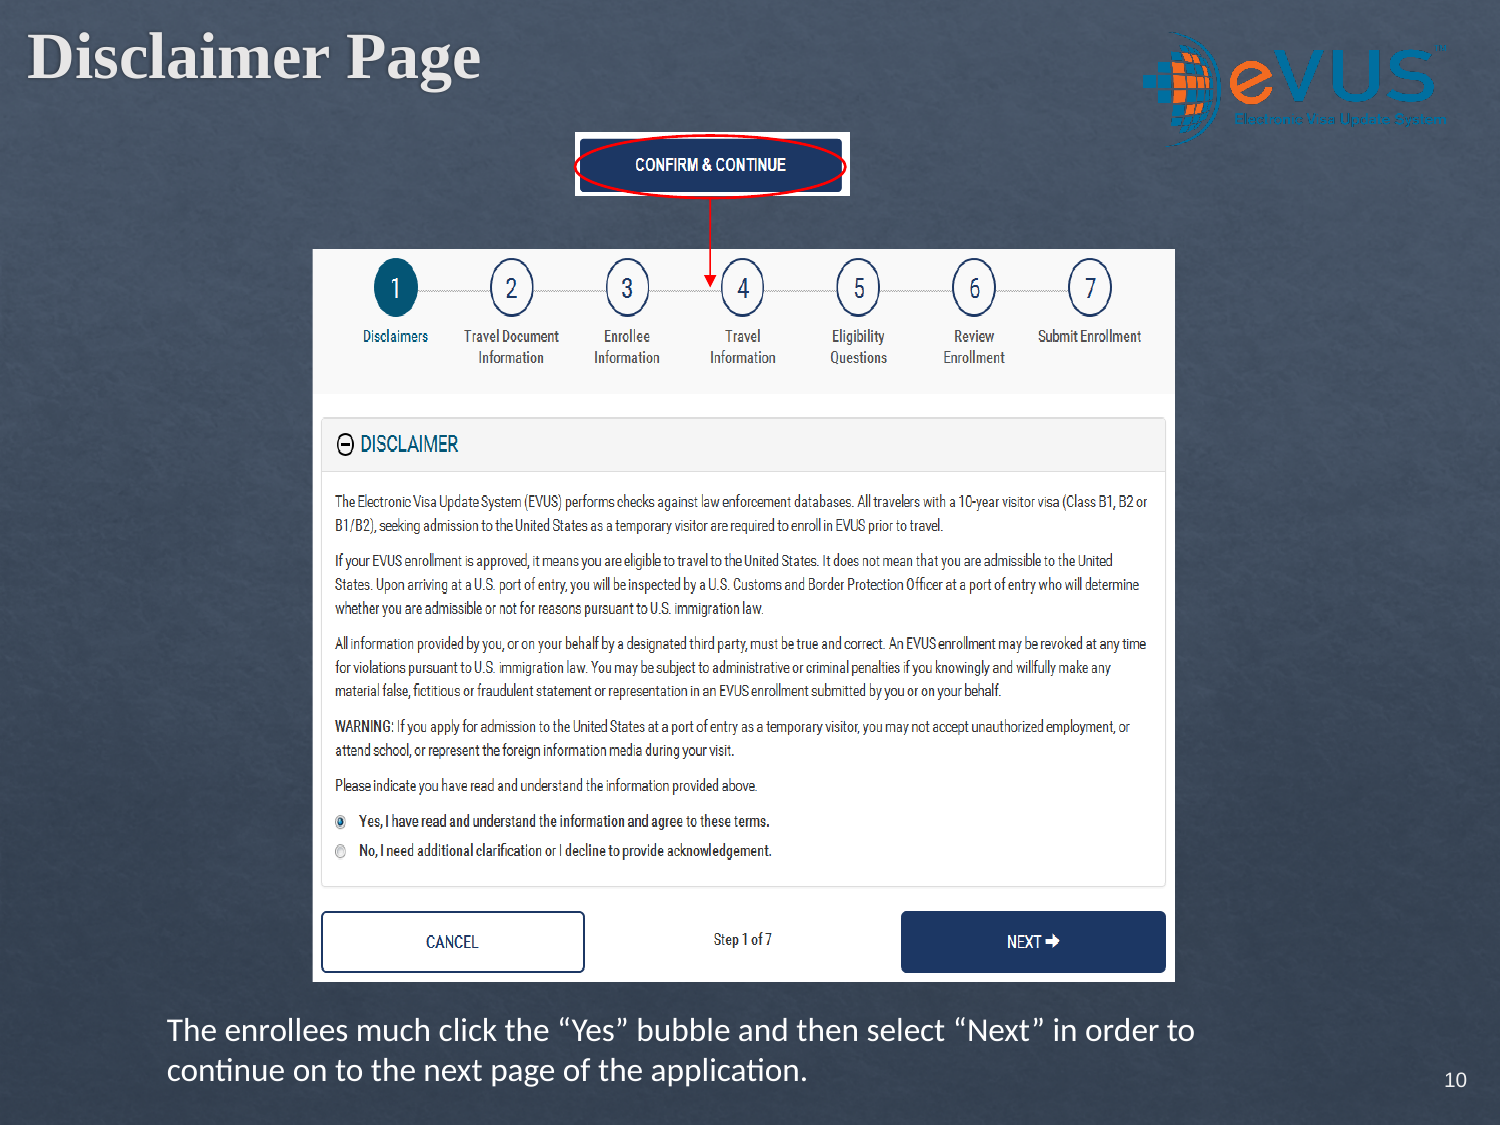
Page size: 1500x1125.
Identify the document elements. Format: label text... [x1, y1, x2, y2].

picture [312, 249, 1176, 982]
text_box The enrollees much click the “Yes” bubble and then select “Next” in order to continue on to the next page of the application. [152, 1001, 1228, 1096]
picture [1137, 20, 1450, 154]
picture [574, 132, 851, 196]
title Disclaimer Page [12, 5, 1075, 100]
slide_number 10 [1389, 1049, 1483, 1109]
